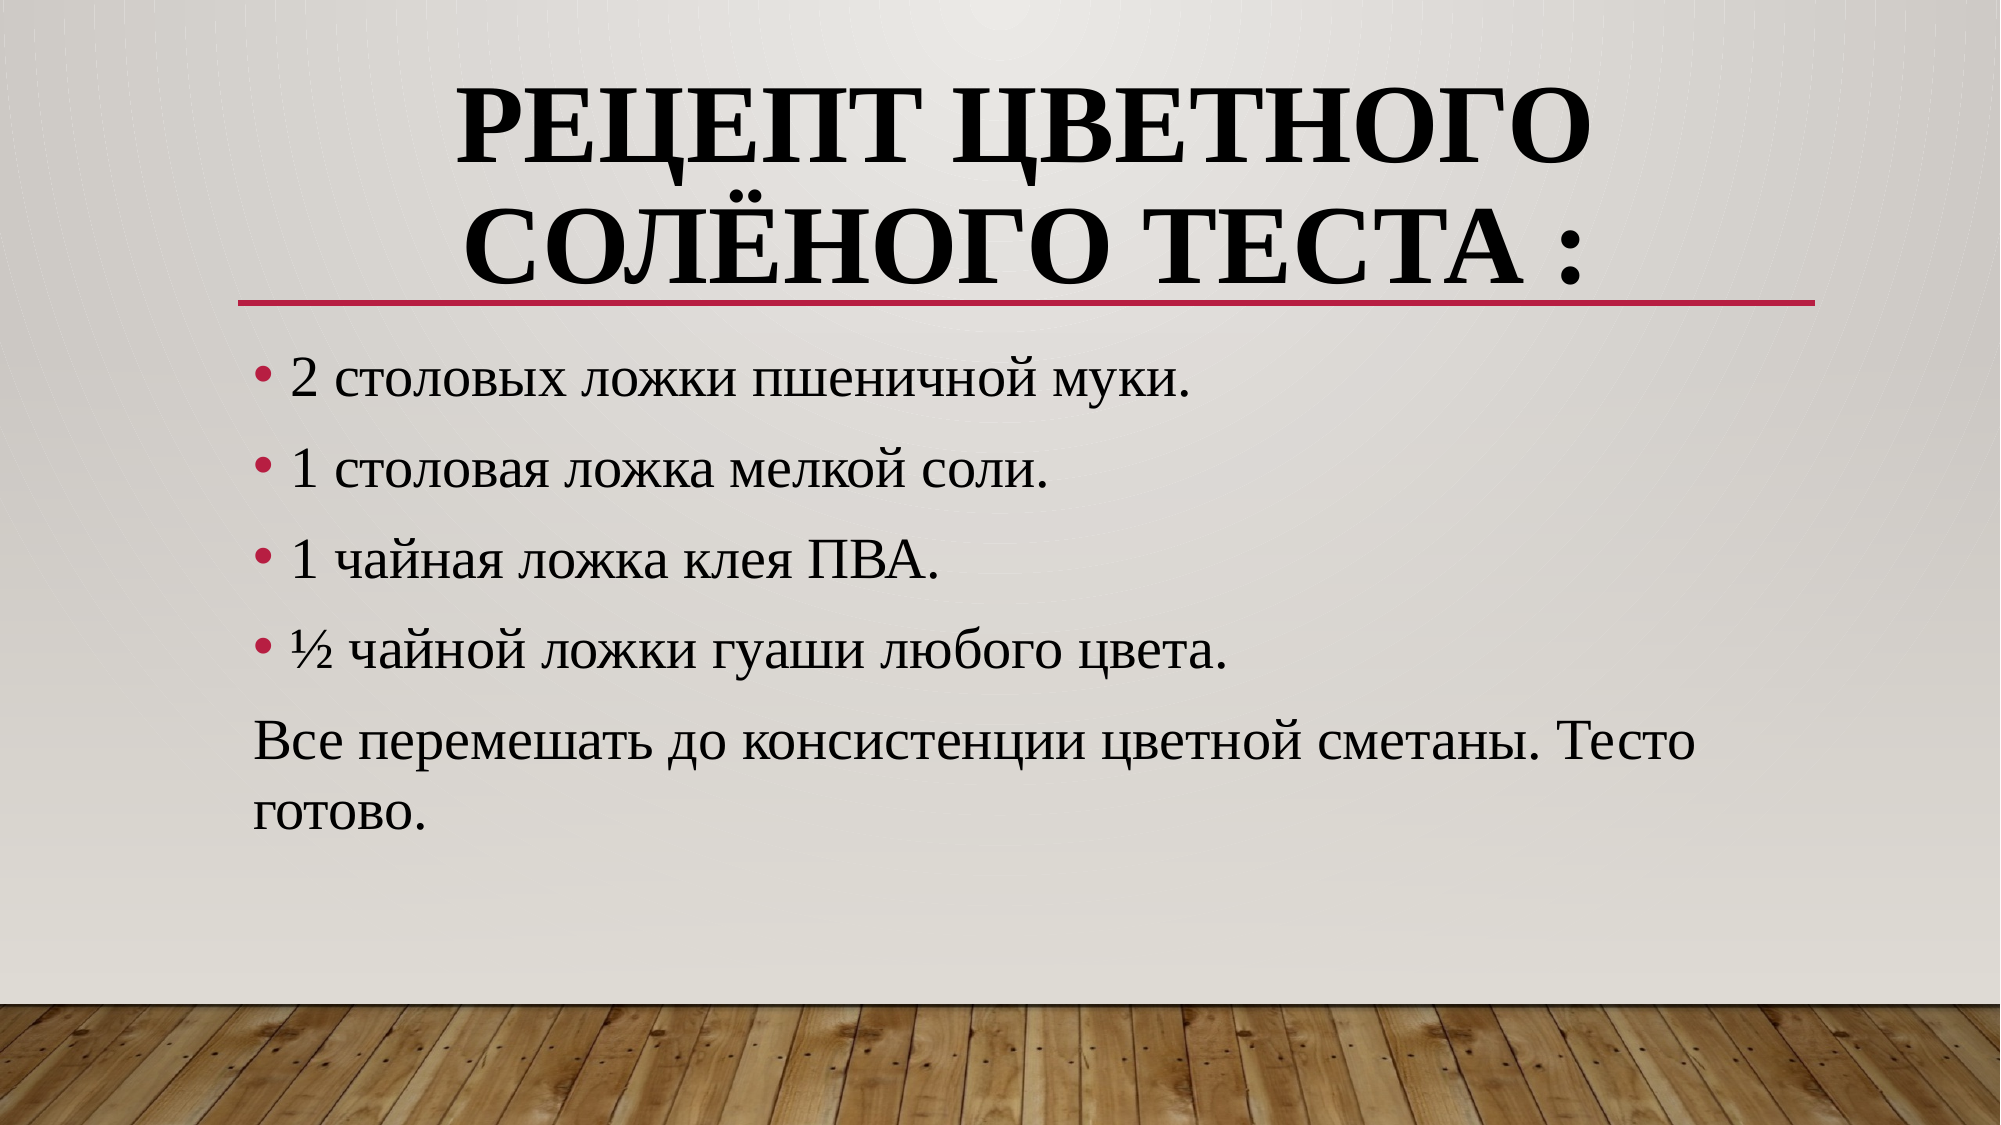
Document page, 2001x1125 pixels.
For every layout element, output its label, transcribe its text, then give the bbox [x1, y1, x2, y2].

list 2 столовых ложки пшеничной муки. 1 столовая ложка мелкой соли. 1 чайная ложка клея ПВА. ½ чайной ложки гуаши любого цвета. Все перемешать до консистенции цветной сметаны. Тесто готово. [238, 330, 1814, 897]
title Рецепт цветного солёного теста : [238, 57, 1814, 305]
picture [0, 1004, 2000, 1125]
